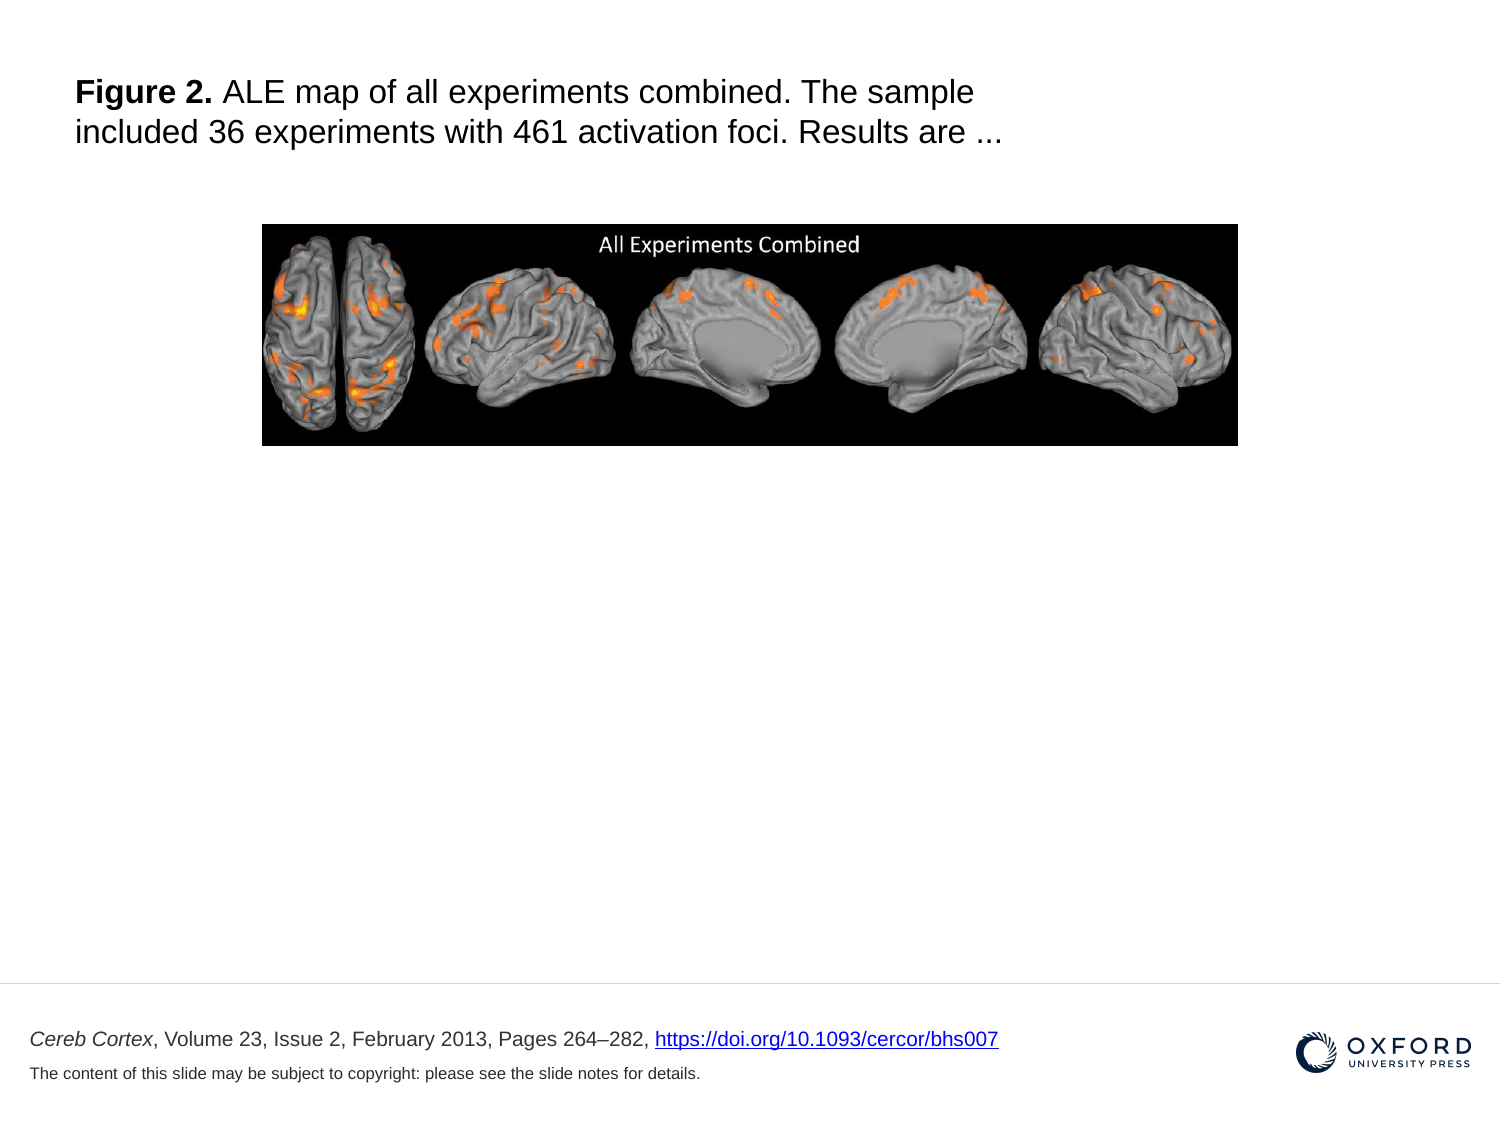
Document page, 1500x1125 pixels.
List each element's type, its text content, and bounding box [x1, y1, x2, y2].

title Figure 2. ALE map of all experiments combined. The sample included 36 experiments with 461 activation foci. Results are ... [75, 69, 1078, 171]
picture [262, 224, 1238, 446]
picture [1296, 1032, 1471, 1073]
footer Cereb Cortex, Volume 23, Issue 2, February 2013, Pages 264–282, https://doi.org/10.1093/cercor/bhs007 The content of this slide may be subject to copyright: please see the slide notes for details. [0, 983, 1260, 1125]
